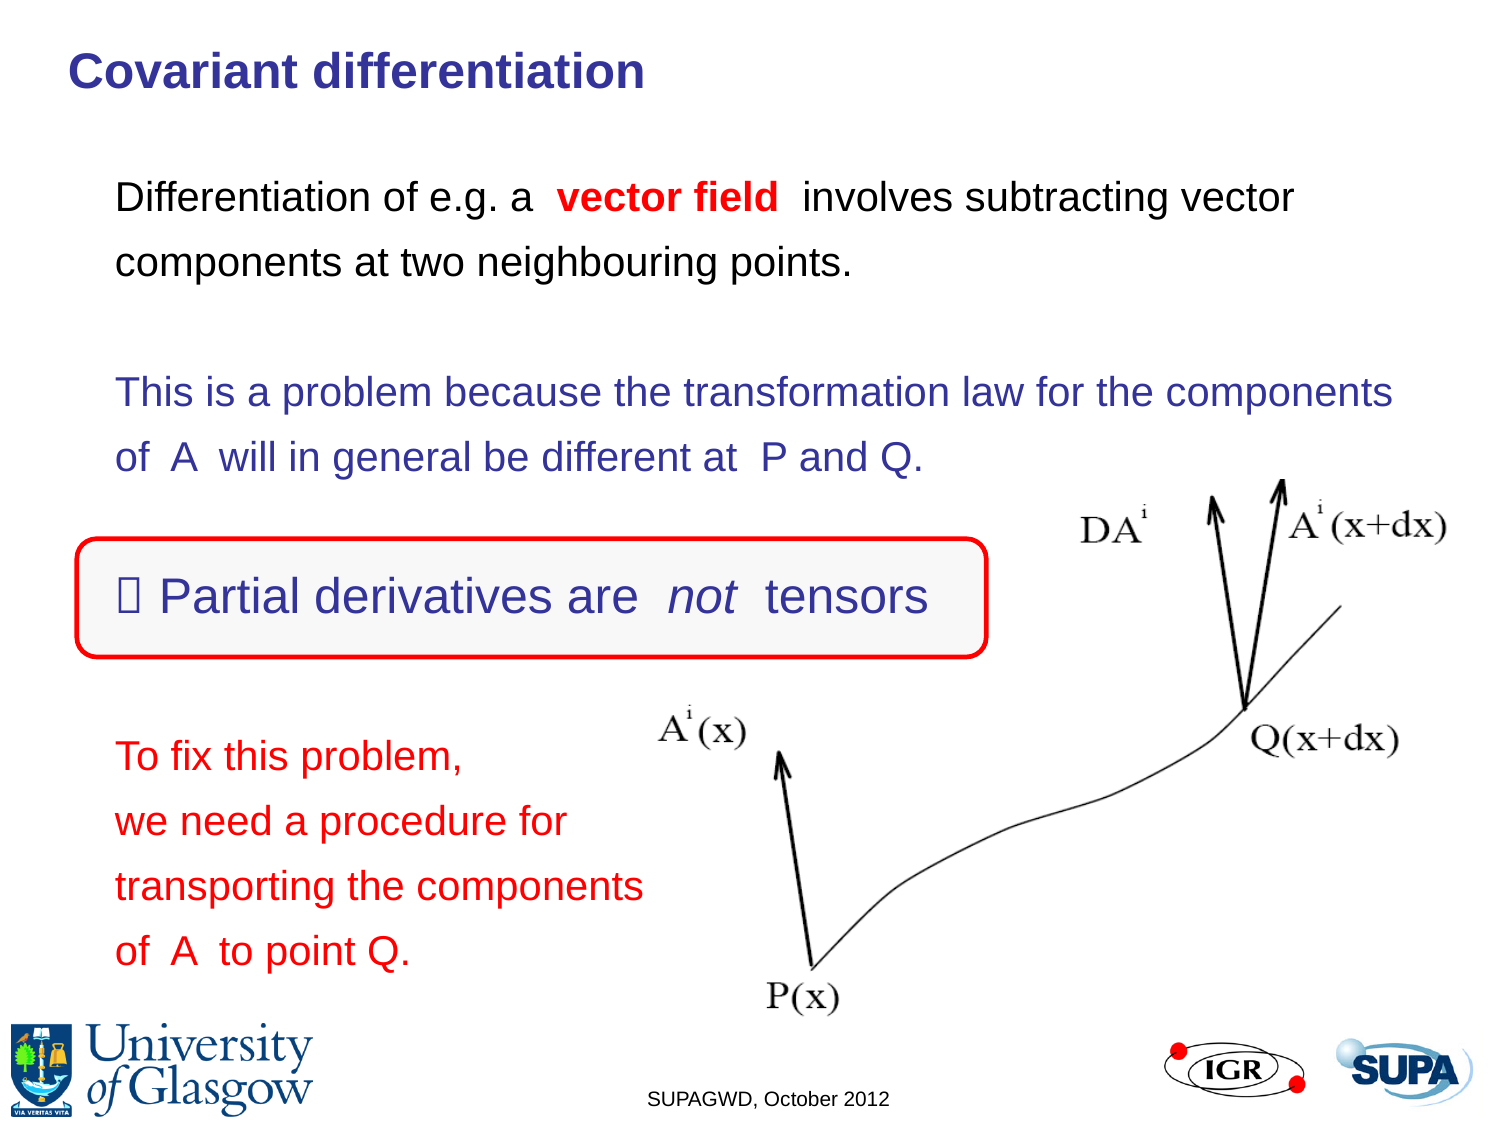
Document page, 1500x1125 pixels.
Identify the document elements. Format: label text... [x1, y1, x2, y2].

text_box Covariant differentiation [53, 30, 661, 106]
text_box Differentiation of e.g. a vector field involves subtracting vector components at two neighbouring points. This is a problem because the transformation law for the components of A will in general be different at P and Q.  Partial derivatives are not tensors To fix this problem, we need a procedure for transporting the components of A to point Q. [100, 147, 1436, 982]
text_box [76, 538, 100, 657]
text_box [11, 1022, 1483, 1119]
picture [596, 479, 1500, 1021]
